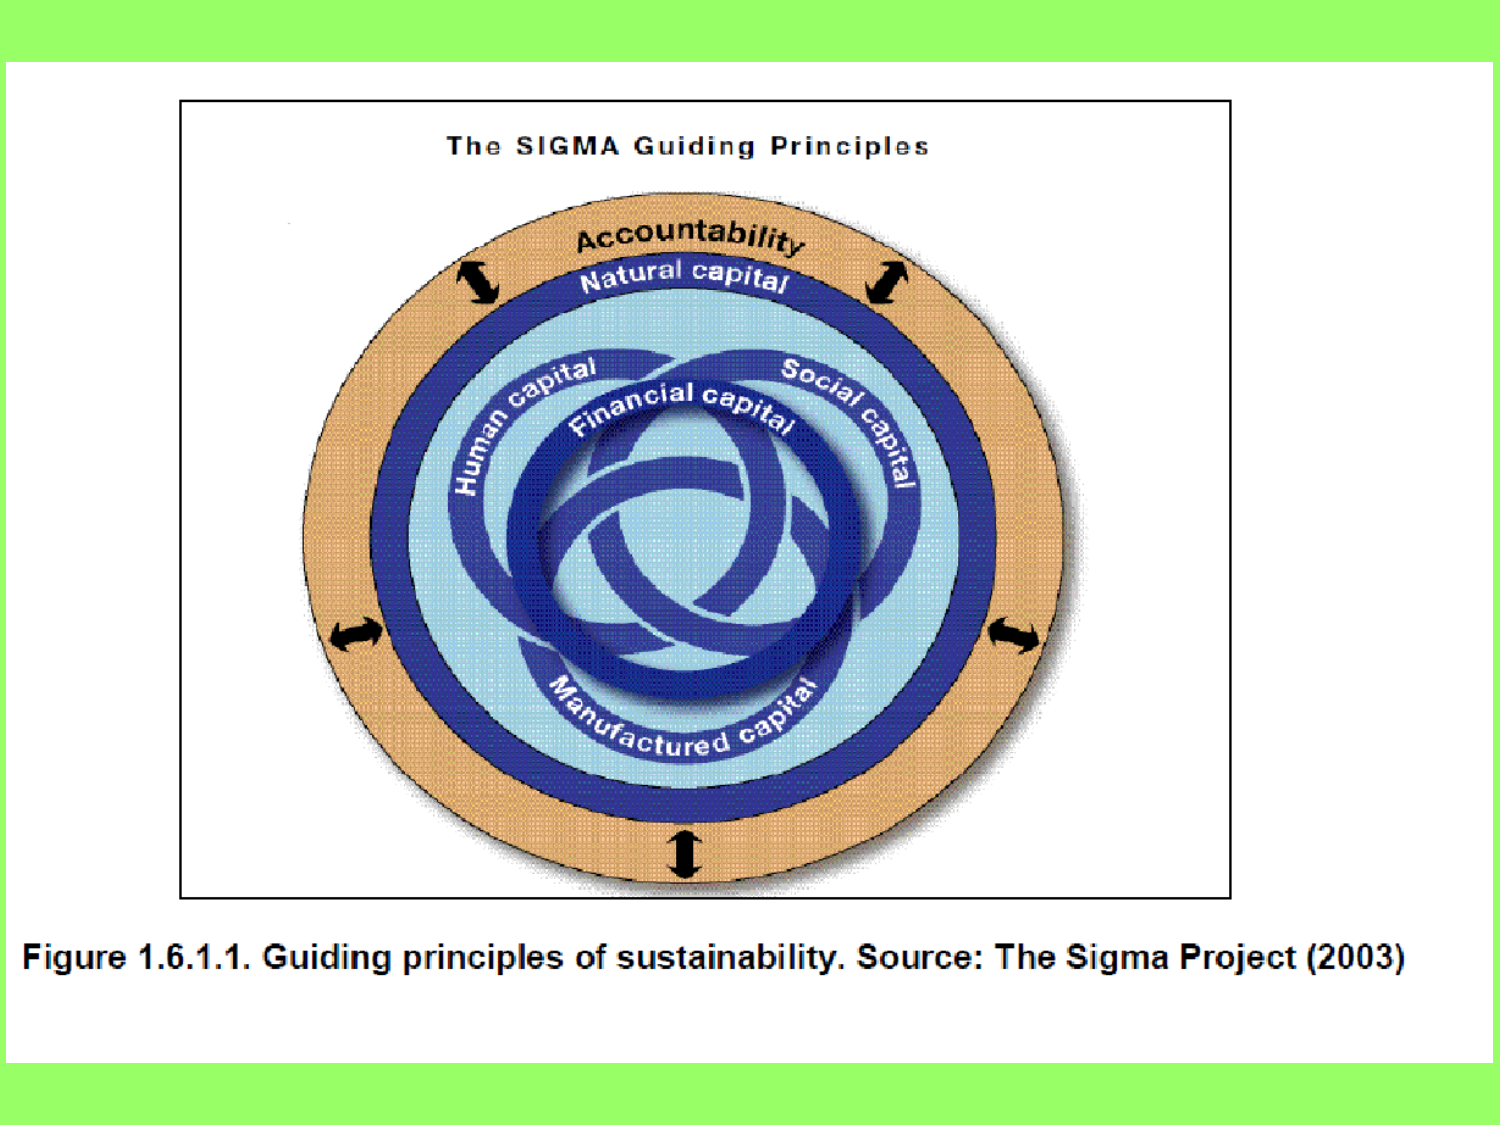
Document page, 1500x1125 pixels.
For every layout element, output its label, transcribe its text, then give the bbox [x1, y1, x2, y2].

title Evaluating Sustainable Development: Non-Declining Wealth vs. Non-declining Total Capital [0, 0, 1500, 250]
picture [6, 62, 1494, 1063]
